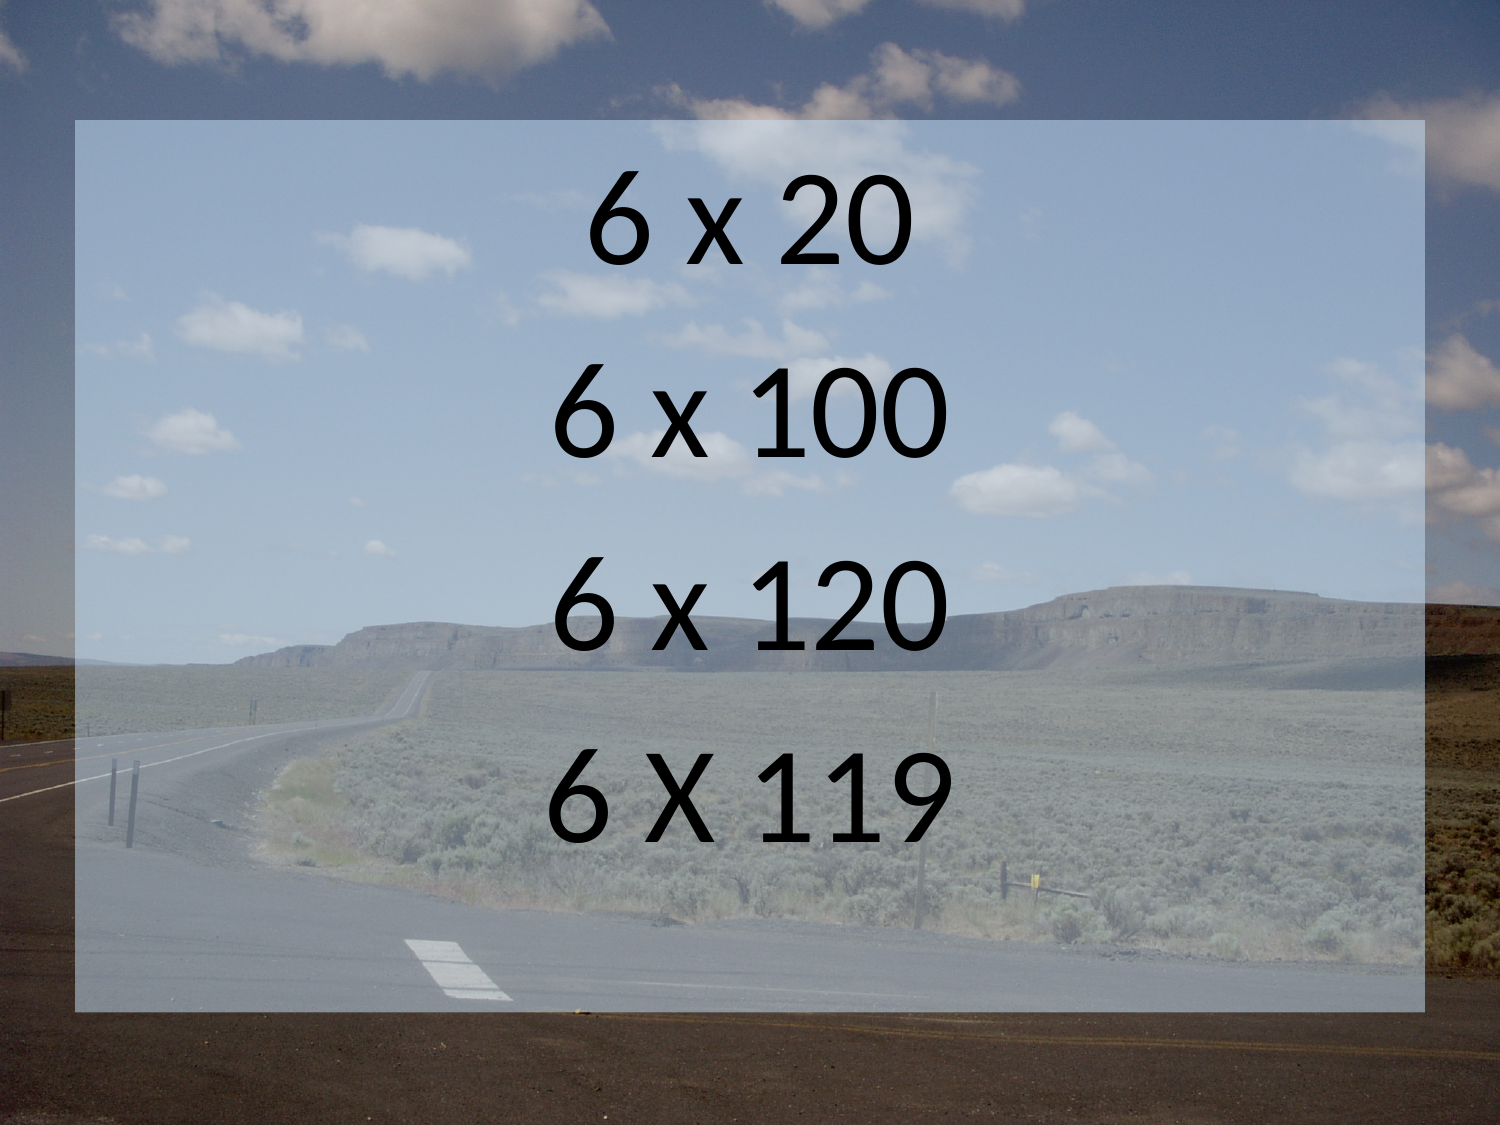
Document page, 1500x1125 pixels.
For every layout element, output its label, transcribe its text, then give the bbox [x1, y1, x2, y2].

picture [0, 0, 1500, 1125]
list 6 x 20 6 x 100 6 x 120 6 X 119 [75, 120, 1425, 1013]
